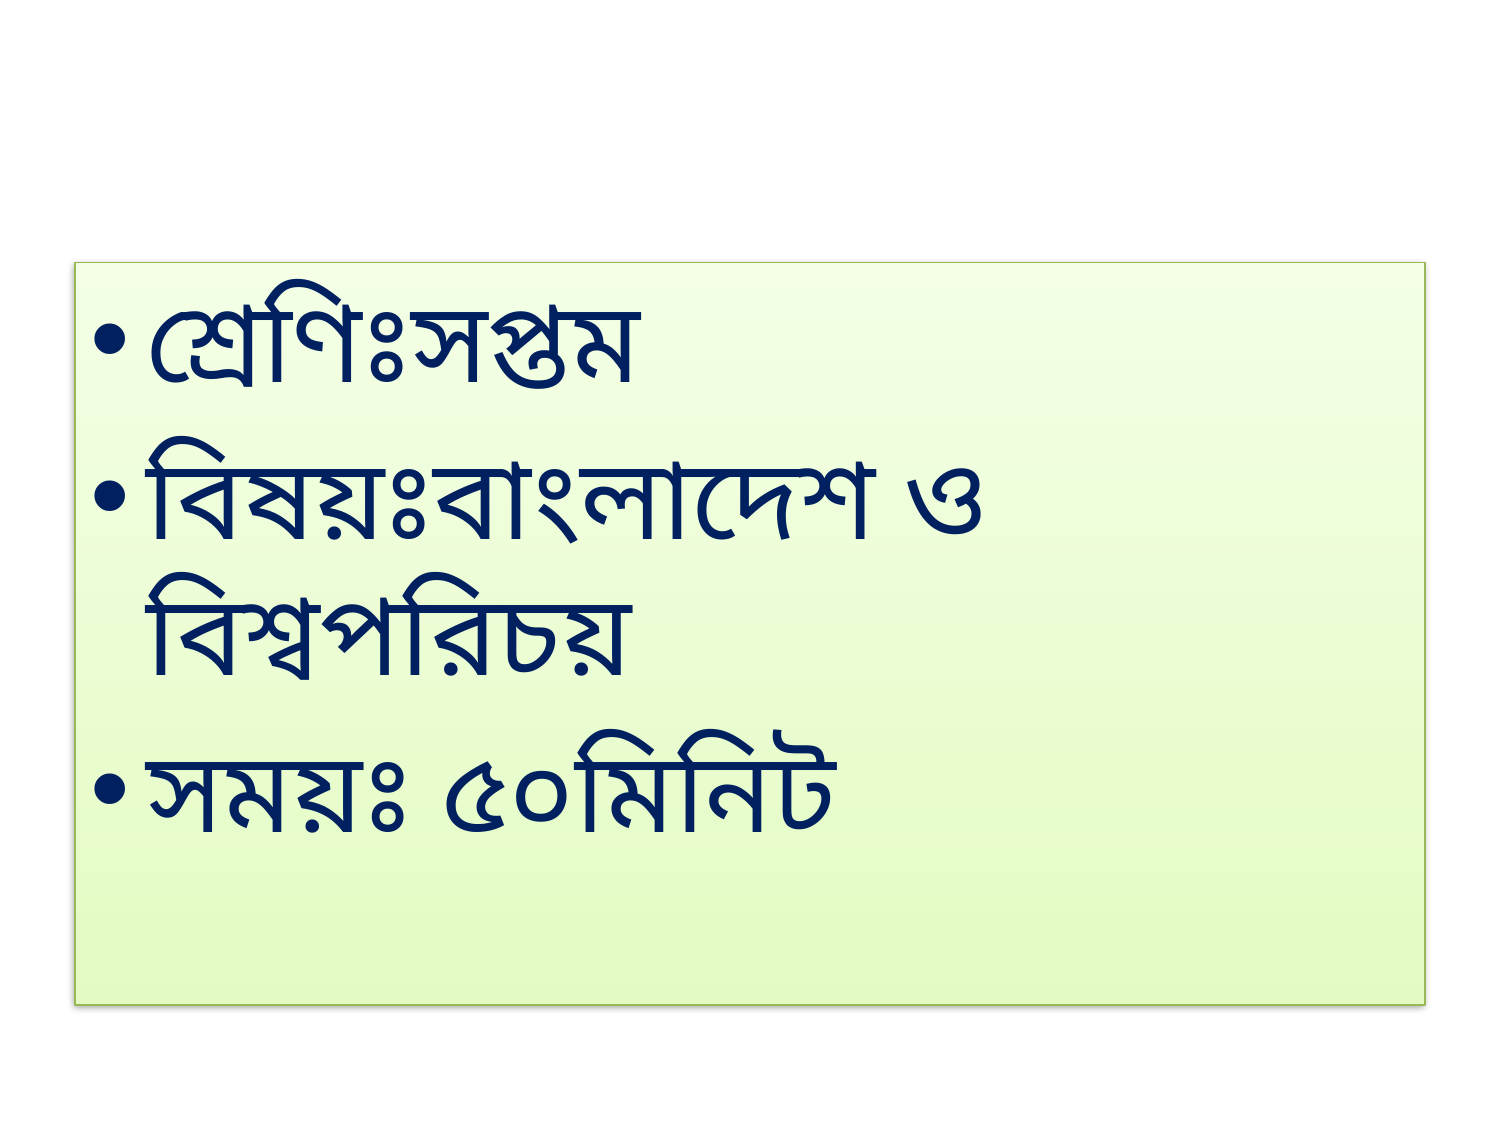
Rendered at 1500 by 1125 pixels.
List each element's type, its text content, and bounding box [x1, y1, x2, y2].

list শ্রেণিঃসপ্তম বিষয়ঃবাংলাদেশ ও বিশ্বপরিচয় সময়ঃ ৫০মিনিট [74, 262, 1426, 1006]
